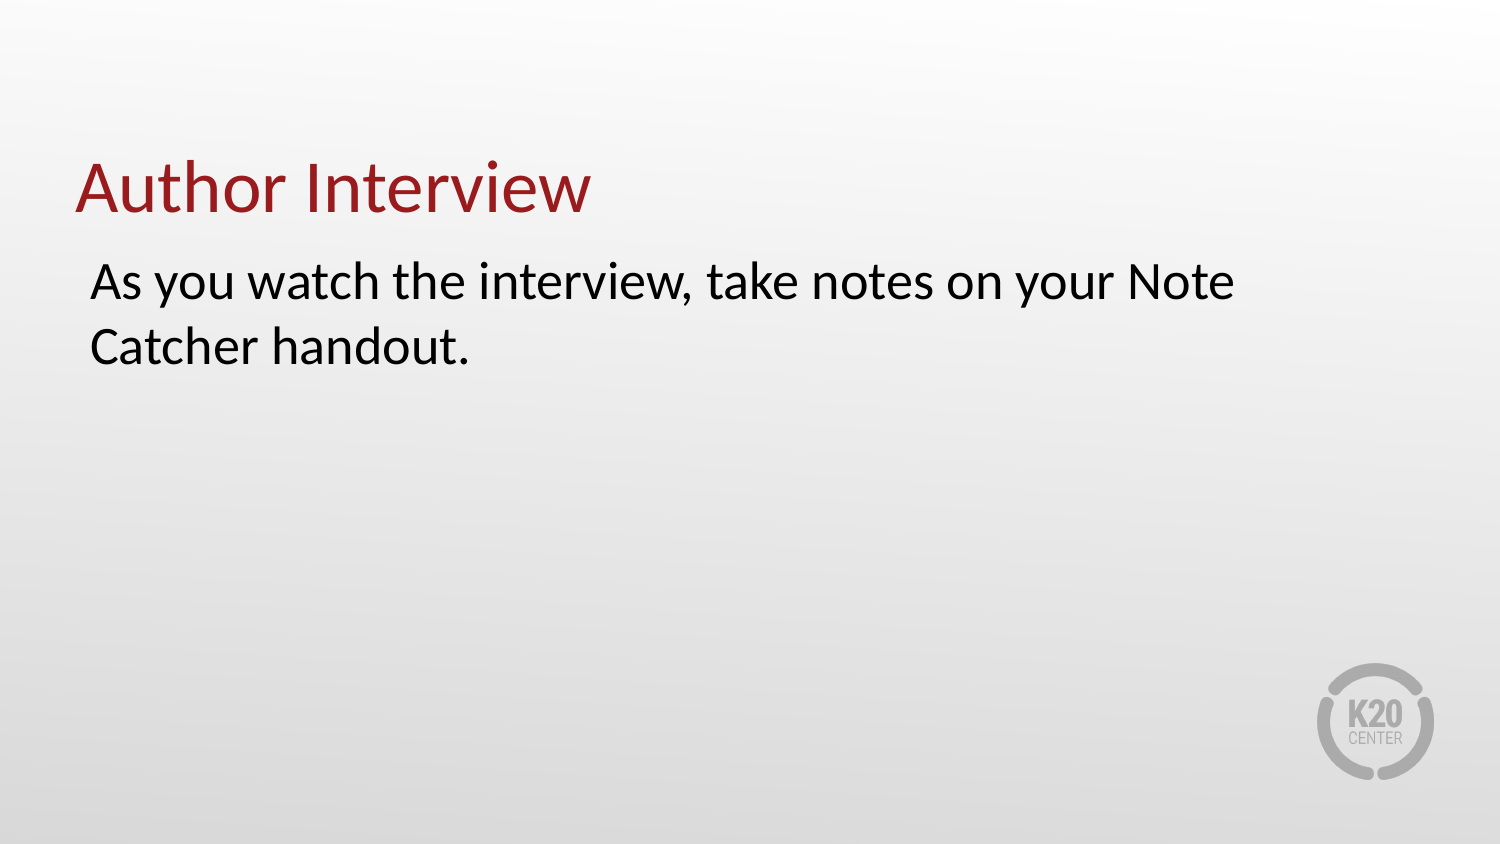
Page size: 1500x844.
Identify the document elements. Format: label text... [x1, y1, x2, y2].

picture [1300, 646, 1451, 797]
list As you watch the interview, take notes on your Note Catcher handout. [75, 238, 1425, 779]
title Author Interview [75, 86, 1425, 228]
